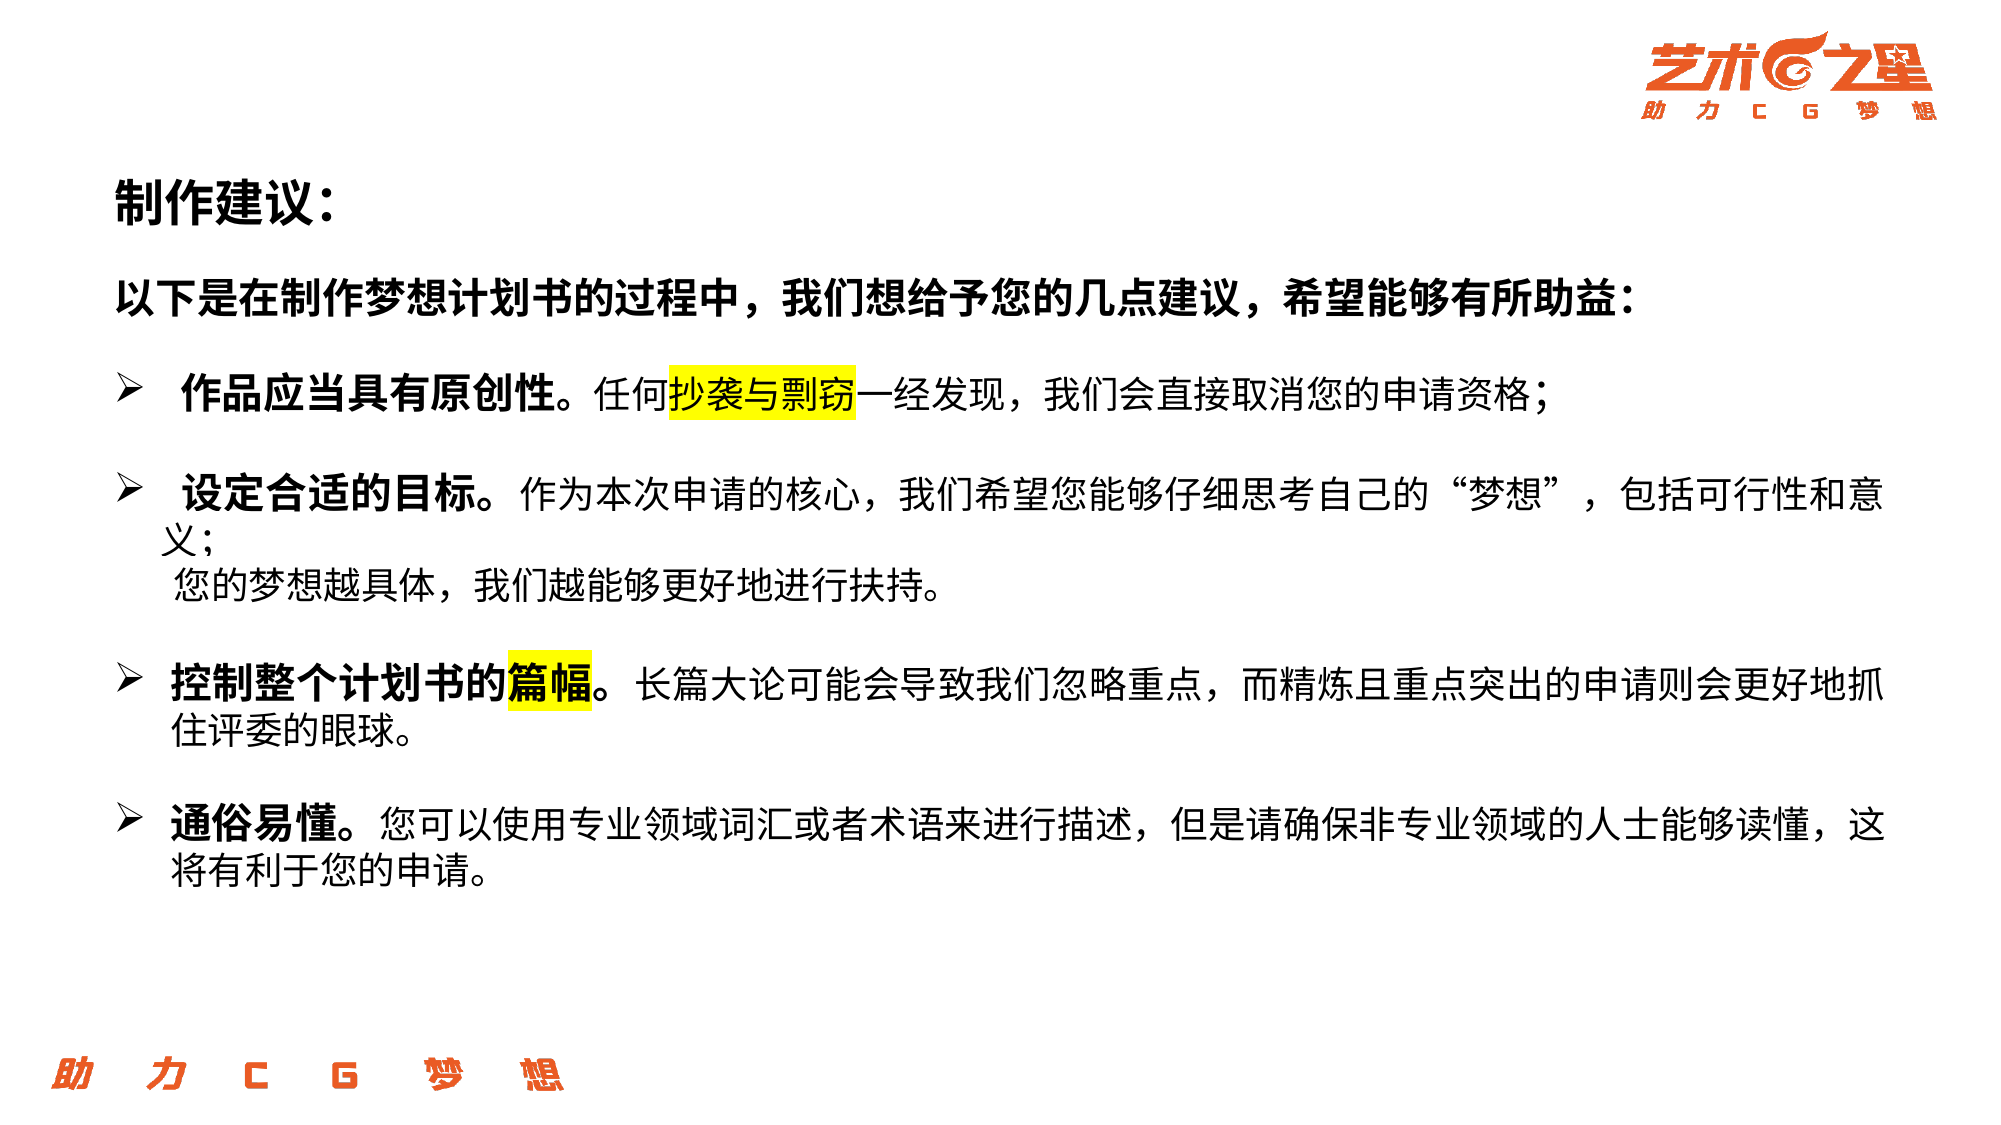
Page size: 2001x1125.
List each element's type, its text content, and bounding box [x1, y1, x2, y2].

text_box 以下是在制作梦想计划书的过程中，我们想给予您的几点建议，希望能够有所助益： 作品应当具有原创性。任何抄袭与剽窃一经发现，我们会直接取消您的申请资格； 设定合适的目标。作为本次申请的核心，我们希望您能够仔细思考自己的“梦想”，包括可行性和意义； 您的梦想越具体，我们越能够更好地进行扶持。 控制整个计划书的篇幅。长篇大论可能会导致我们忽略重点，而精炼且重点突出的申请则会更好地抓住评委的眼球。 通俗易懂。您可以使用专业领域词汇或者术语来进行描述，但是请确保非专业领域的人士能够读懂，这将有利于您的申请。 [99, 264, 1901, 900]
picture [1641, 30, 1937, 120]
picture [51, 1056, 564, 1091]
text_box 制作建议： [99, 147, 1077, 242]
